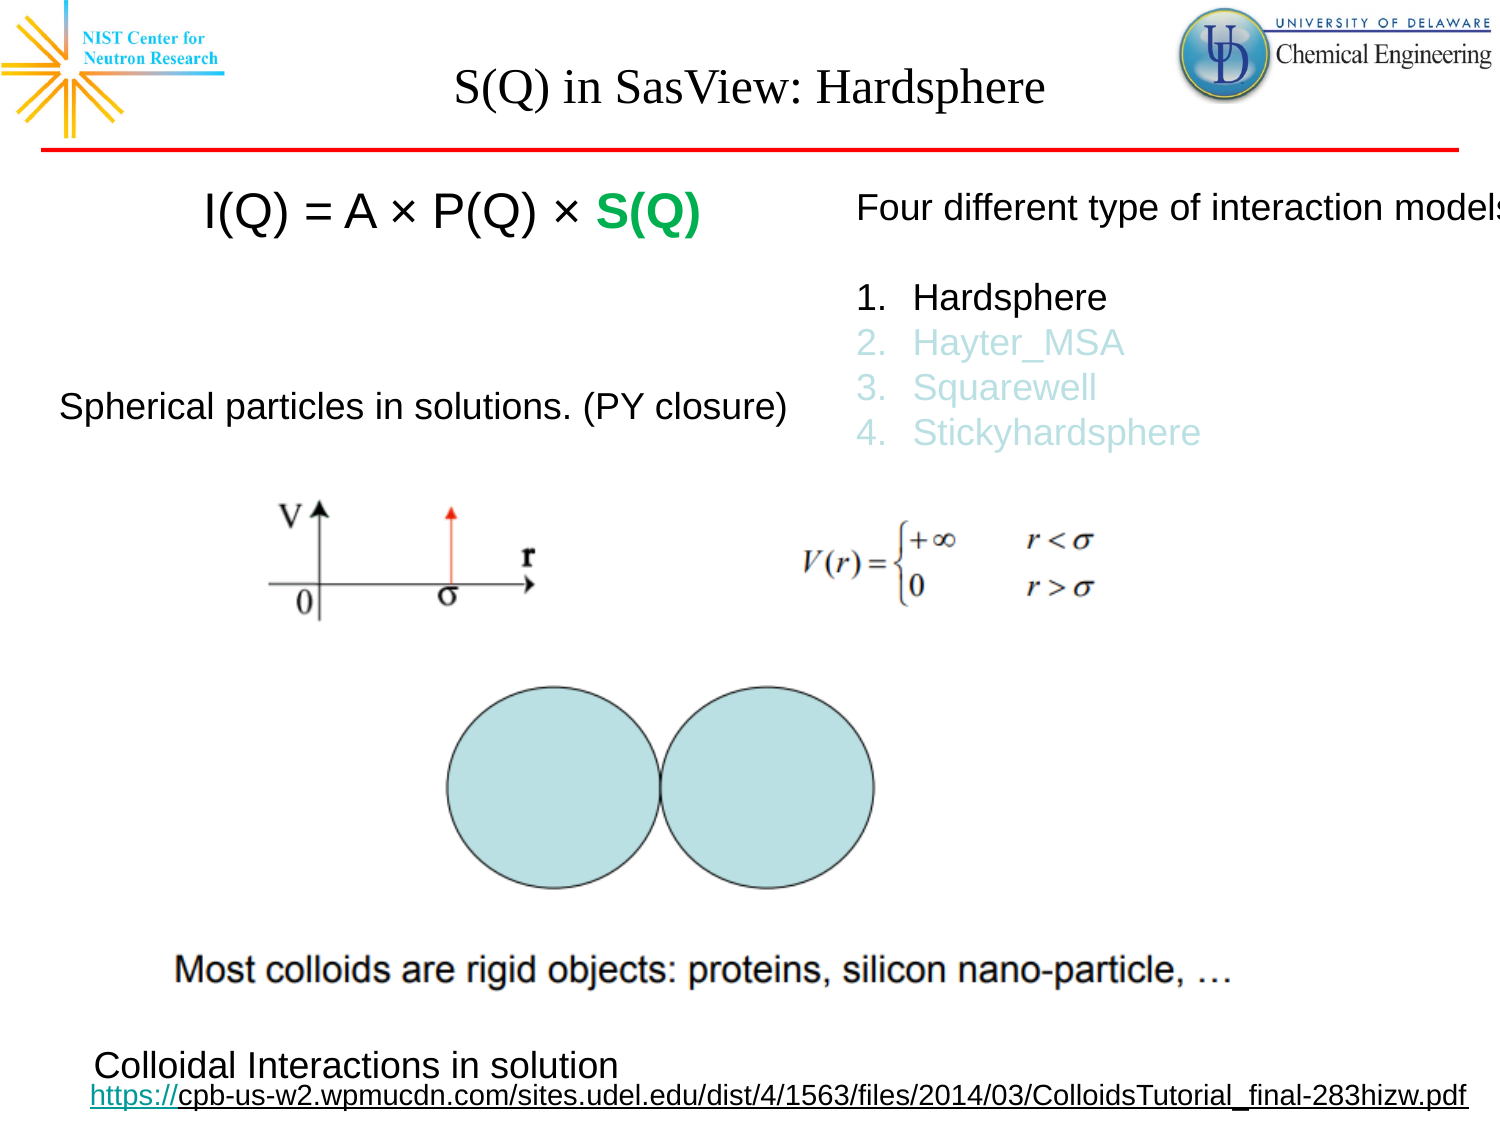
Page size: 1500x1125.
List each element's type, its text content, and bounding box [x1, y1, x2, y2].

text_box S(Q) in SasView: Hardsphere [229, 41, 1425, 125]
picture [0, 0, 226, 140]
text_box Colloidal Interactions in solution [78, 1033, 635, 1094]
text_box I(Q) = A × P(Q) × S(Q) [189, 171, 717, 247]
text_box Spherical particles in solutions. (PY closure) [44, 374, 804, 435]
picture [1174, 0, 1500, 105]
text_box Four different type of interaction models: Hardsphere Hayter_MSA Squarewell Stickyhardsphere [841, 175, 1500, 461]
text_box https://cpb-us-w2.wpmucdn.com/sites.udel.edu/dist/4/1563/files/2014/03/ColloidsTutorial_final-283hizw.pdf [74, 1069, 1500, 1119]
picture [137, 483, 1241, 1017]
